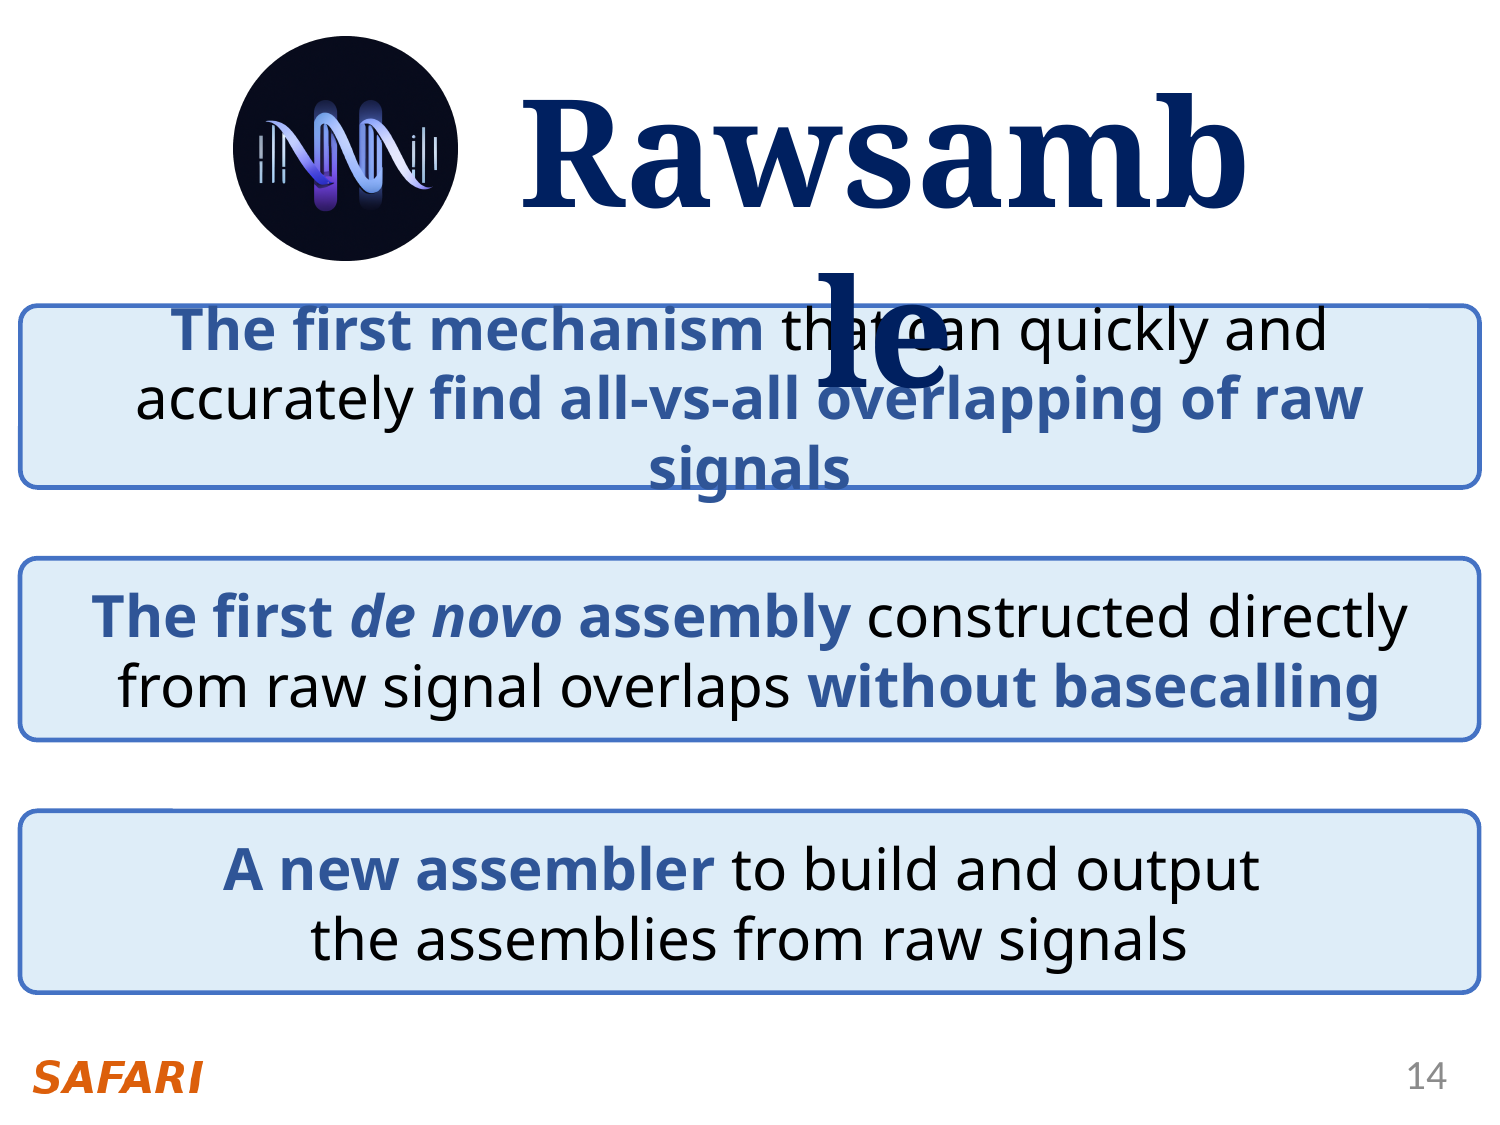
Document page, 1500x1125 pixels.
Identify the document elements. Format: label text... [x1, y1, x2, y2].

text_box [233, 36, 1266, 261]
text_box A new assembler to build and output the assemblies from raw signals [18, 809, 1481, 994]
text_box The first de novo assembly constructed directly from raw signal overlaps without basecalling [18, 557, 1481, 742]
text_box The first mechanism that can quickly and accurately find all-vs-all overlapping of raw signals [19, 304, 1481, 489]
picture [31, 1051, 209, 1104]
